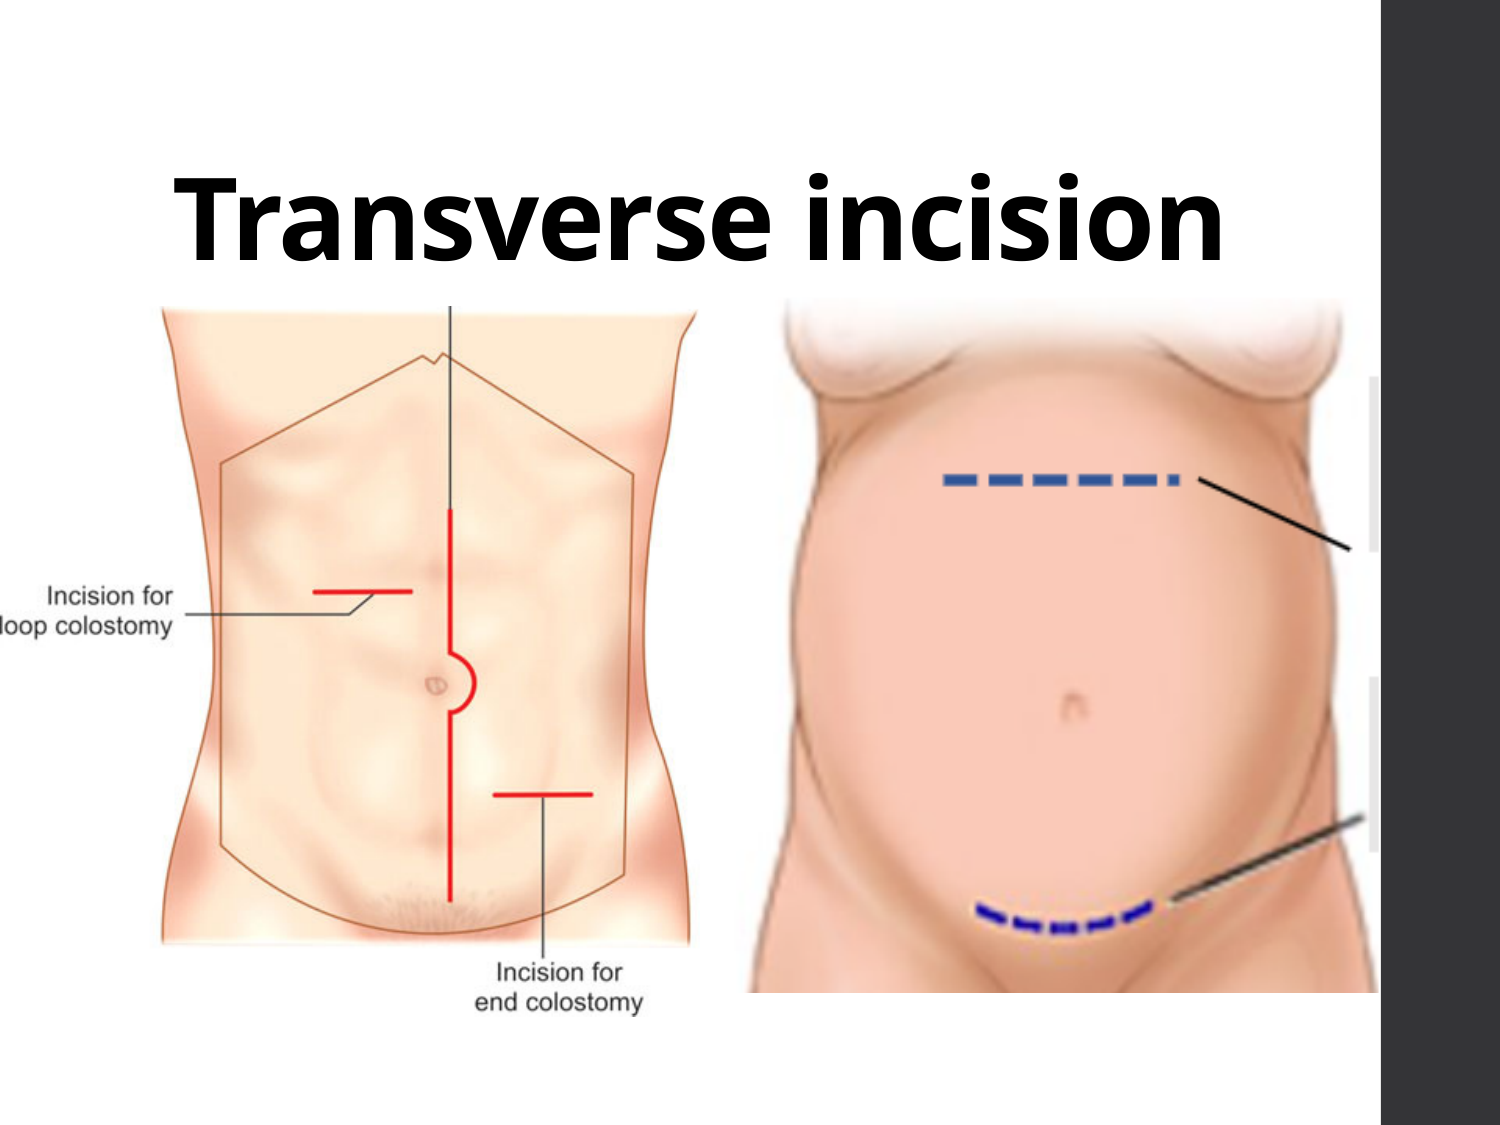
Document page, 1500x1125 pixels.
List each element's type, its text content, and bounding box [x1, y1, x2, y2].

title Transverse incision [156, 92, 1244, 283]
picture [724, 282, 1379, 993]
picture [0, 306, 701, 1017]
